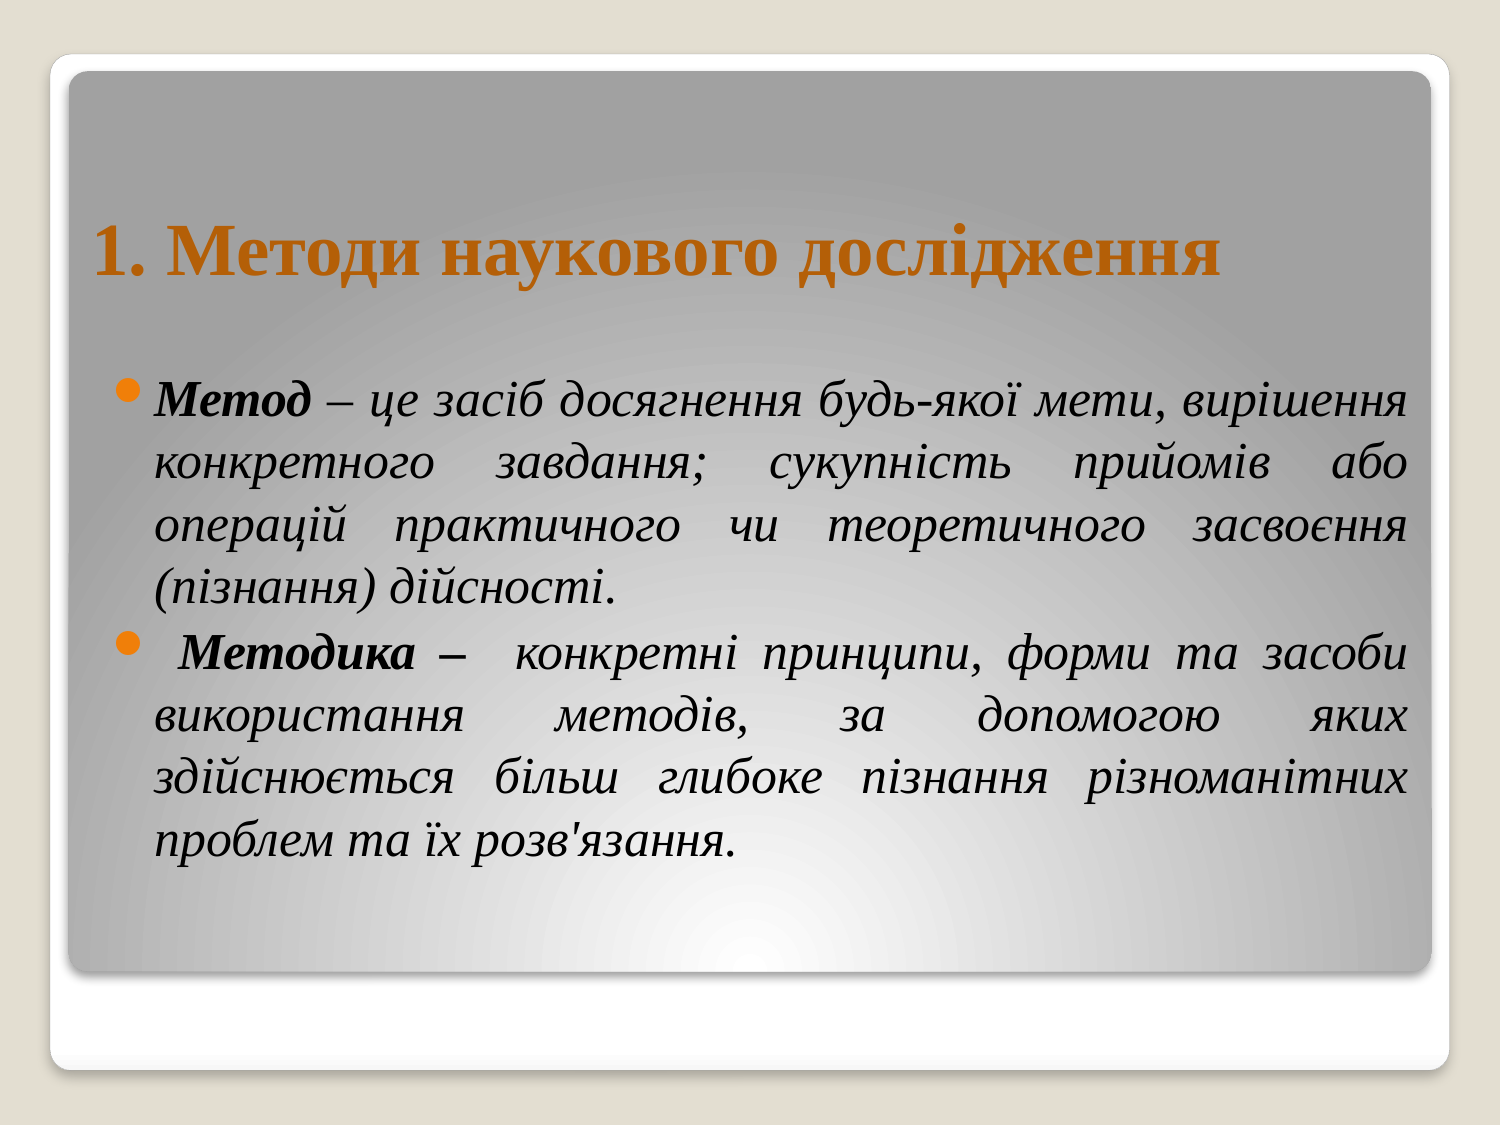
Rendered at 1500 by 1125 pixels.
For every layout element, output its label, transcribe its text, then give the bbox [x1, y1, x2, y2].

title 1. Методи наукового дослідження [76, 125, 1420, 298]
list Метод – це засіб досягнення будь-якої мети, вирішення конкретного завдання; сукупність прийомів або операцій практичного чи теоретичного засвоєння (пізнання) дійсності. Методика – конкретні принципи, форми та засоби використання методів, за допомогою яких здійснюється більш глибоке пізнання різноманітних проблем та їх розв'язання. [82, 349, 1425, 879]
